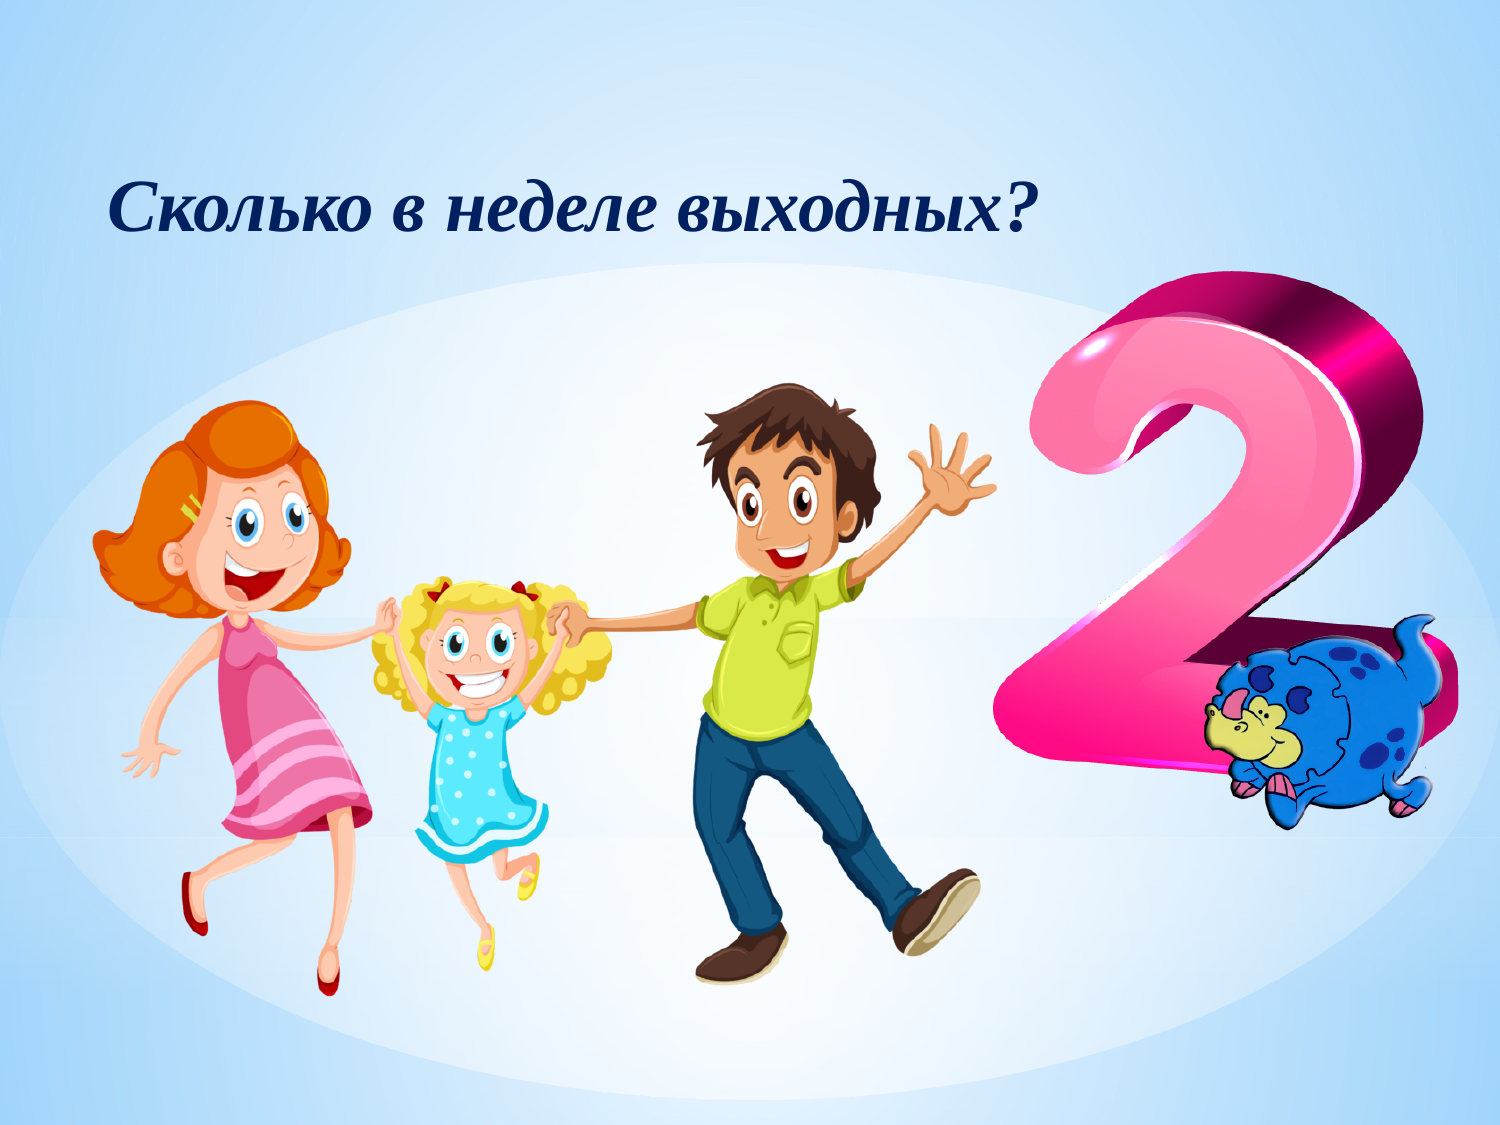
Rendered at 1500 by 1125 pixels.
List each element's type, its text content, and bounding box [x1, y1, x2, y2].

picture [83, 188, 1497, 999]
text_box Сколько в неделе выходных? [93, 148, 1057, 254]
